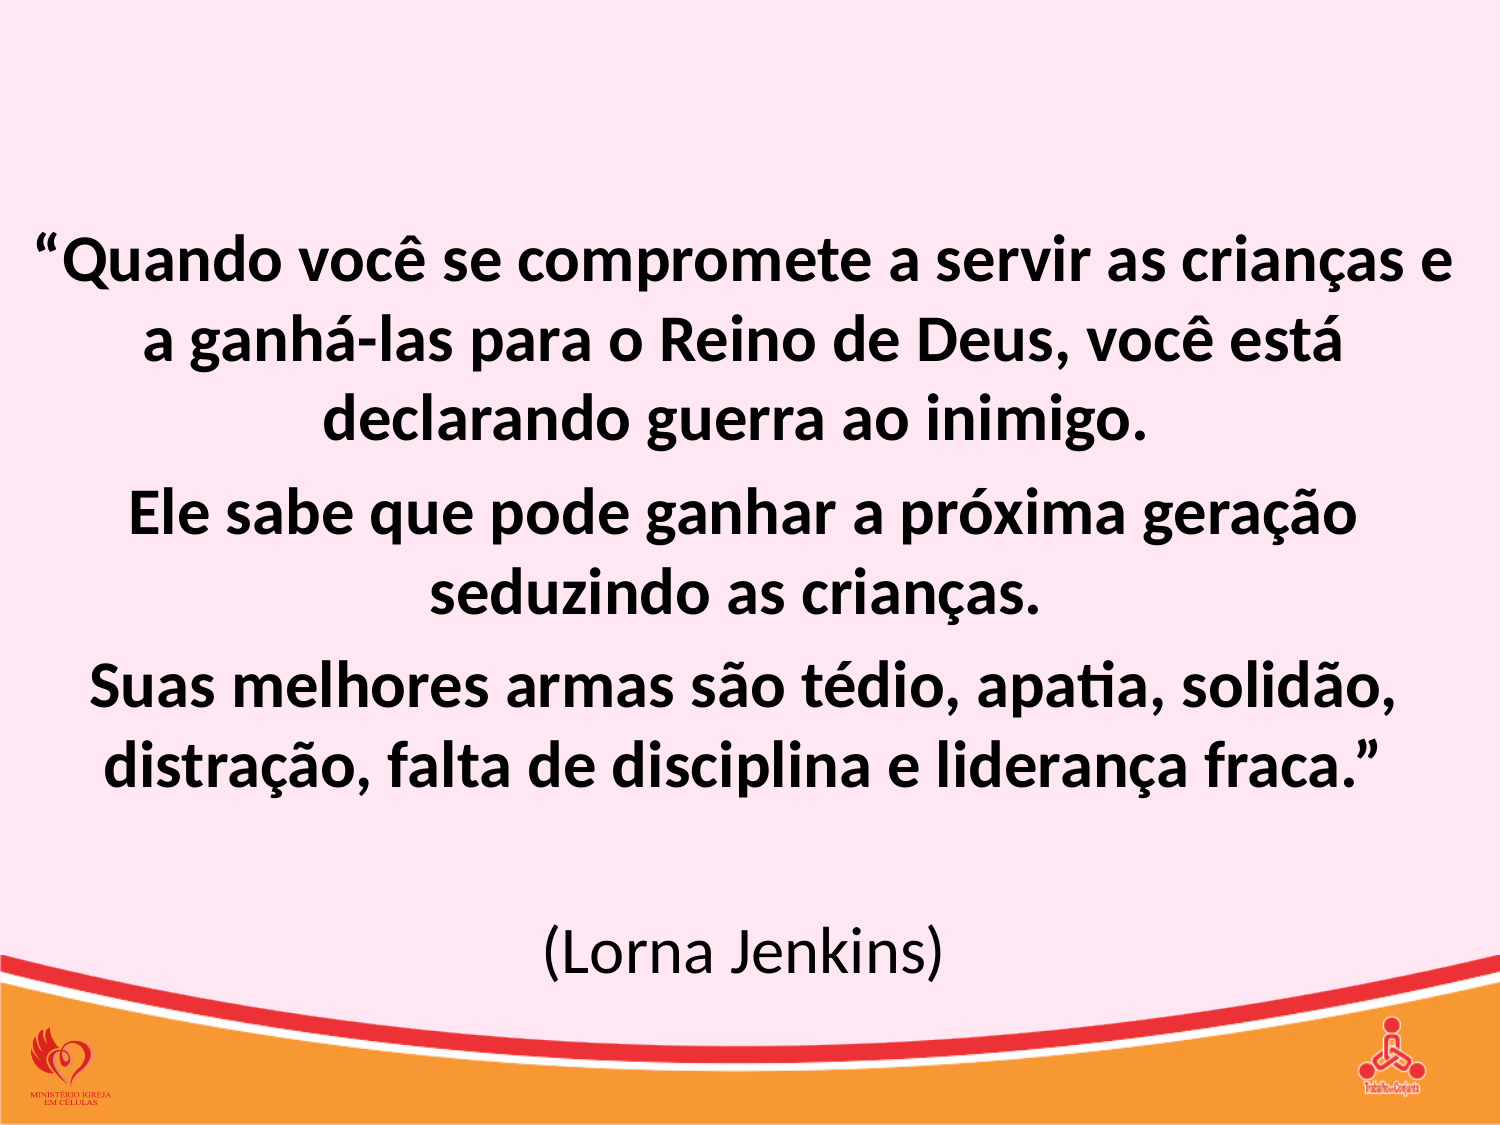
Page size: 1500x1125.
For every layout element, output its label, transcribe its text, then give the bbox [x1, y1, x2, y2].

text_box “Quando você se compromete a servir as crianças e a ganhá-las para o Reino de Deus, você está declarando guerra ao inimigo. Ele sabe que pode ganhar a próxima geração seduzindo as crianças. Suas melhores armas são tédio, apatia, solidão, distração, falta de disciplina e liderança fraca.” (Lorna Jenkins) [17, 113, 1471, 828]
picture [0, 955, 1500, 1125]
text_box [29, 1026, 113, 1107]
